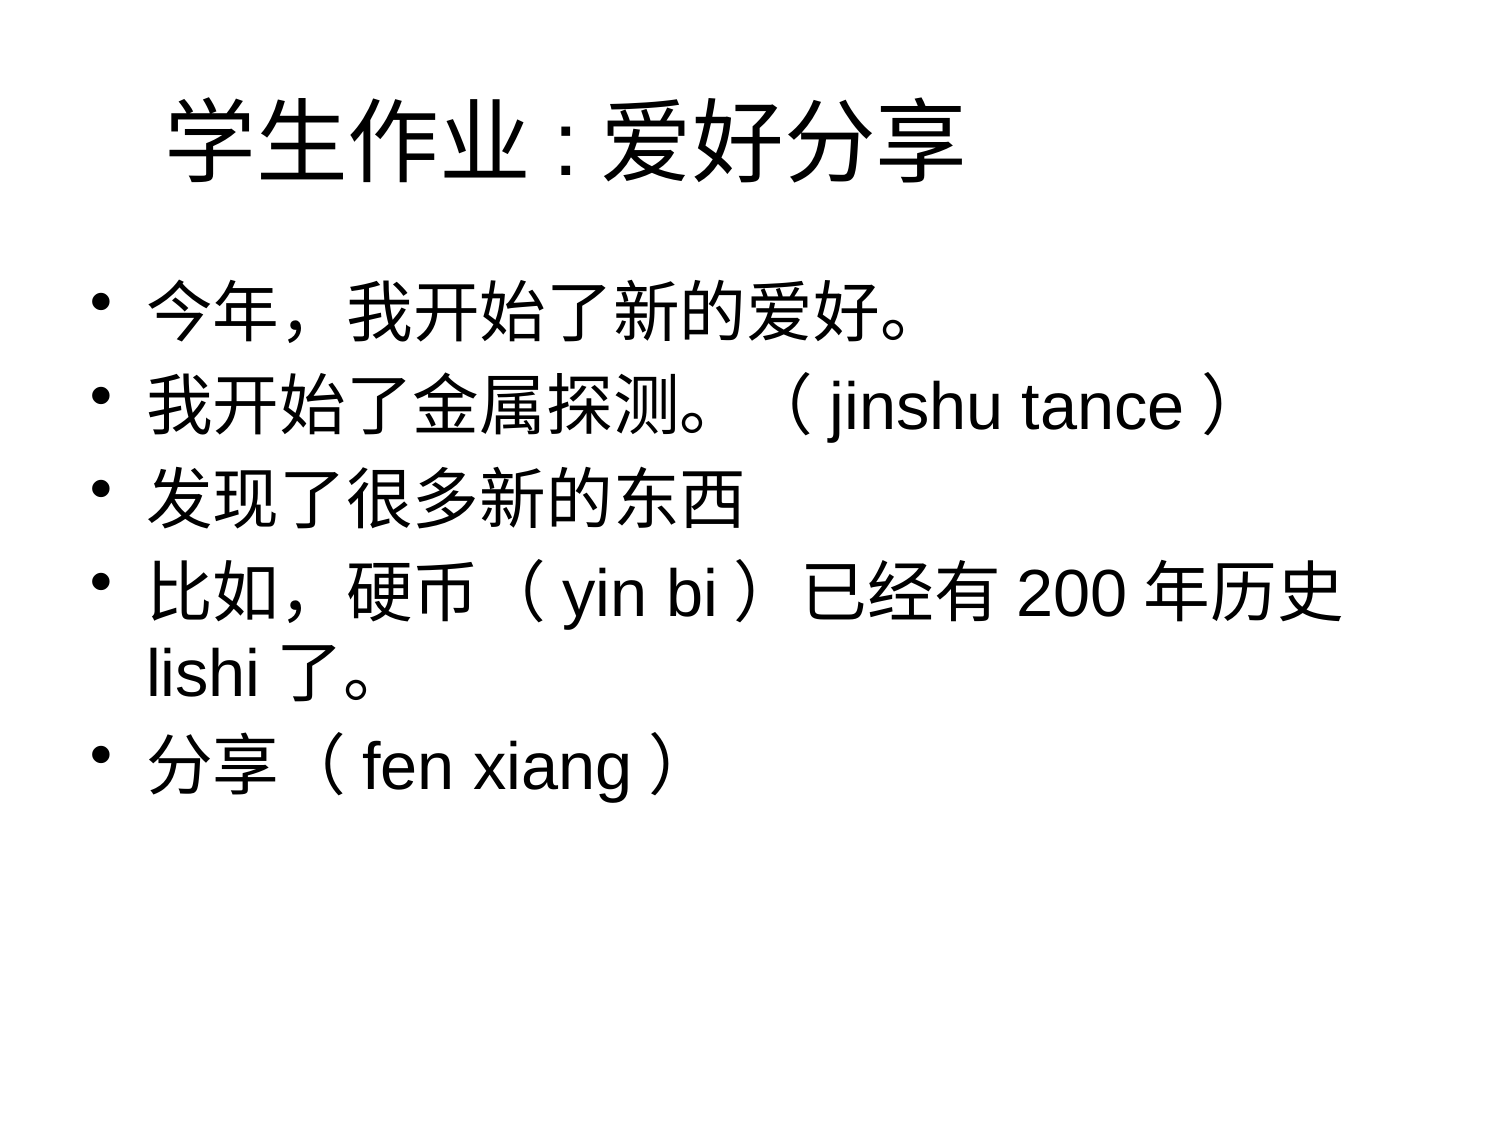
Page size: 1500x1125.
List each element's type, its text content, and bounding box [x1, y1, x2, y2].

title 学生作业:爱好分享 [74, 44, 1058, 233]
list 今年，我开始了新的爱好。 我开始了金属探测。（jinshu tance） 发现了很多新的东西 比如，硬币（yin bi）已经有200年历史lishi了。 分享（fen xiang） [74, 262, 1426, 1006]
